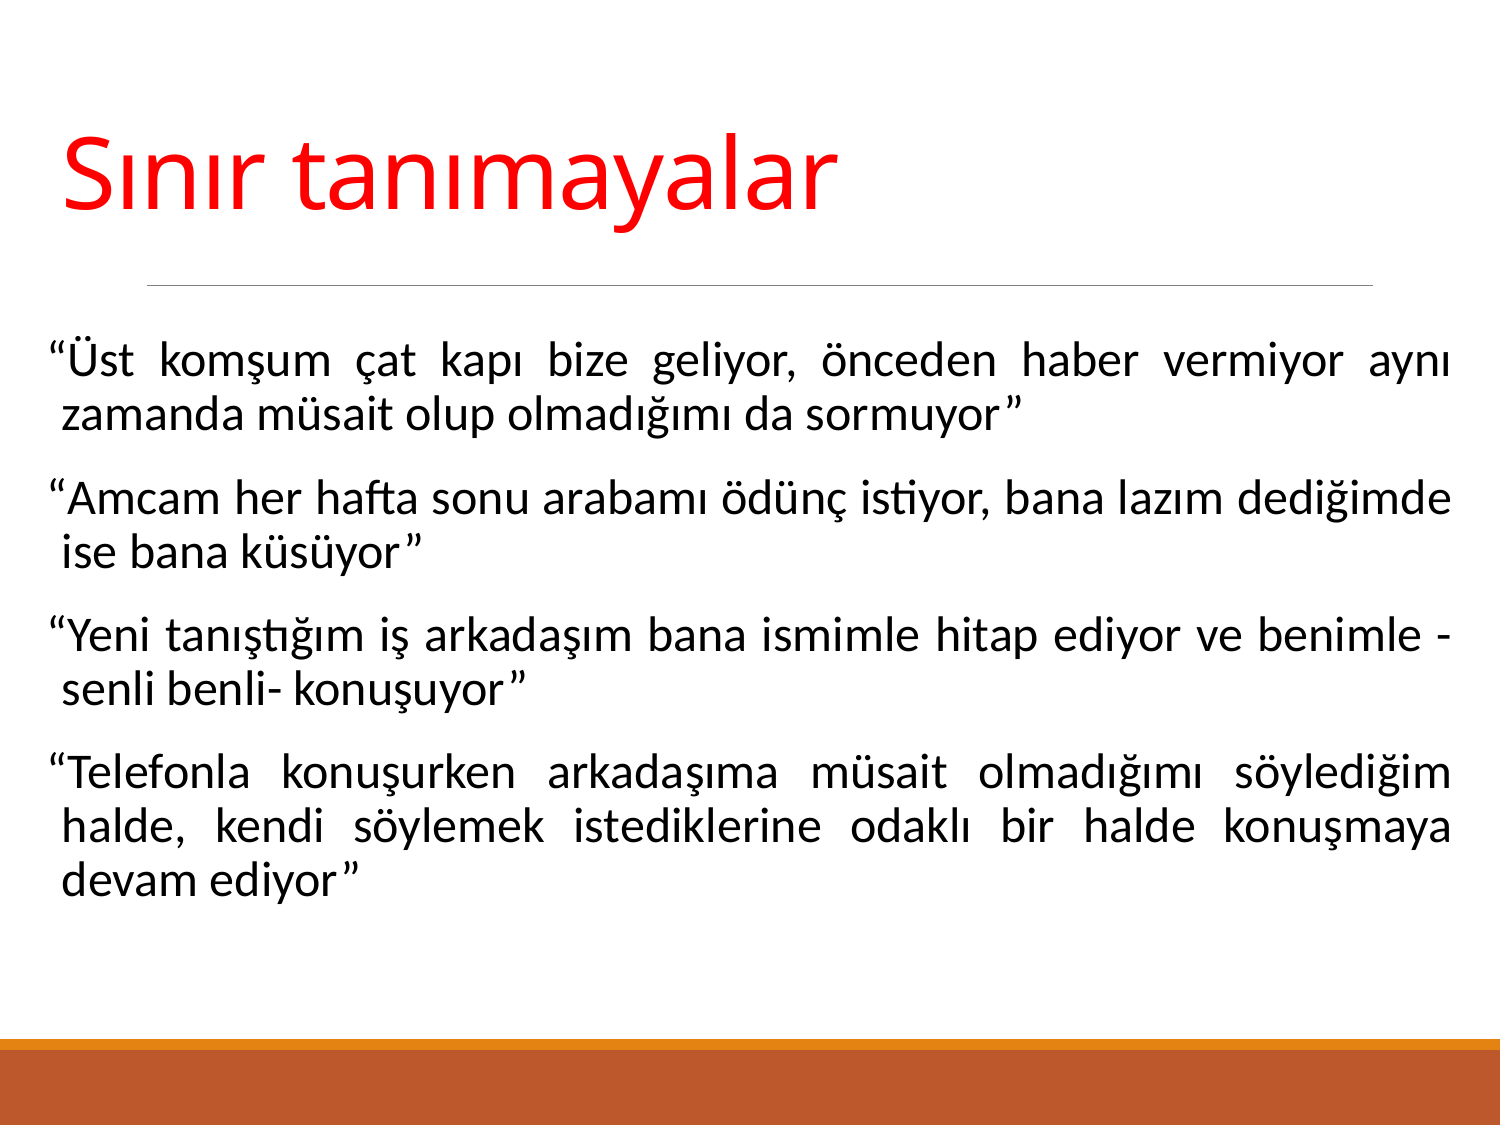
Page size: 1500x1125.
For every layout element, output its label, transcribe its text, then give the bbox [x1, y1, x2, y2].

title Sınır tanımayalar [46, 66, 1285, 238]
list “Üst komşum çat kapı bize geliyor, önceden haber vermiyor aynı zamanda müsait olup olmadığımı da sormuyor” “Amcam her hafta sonu arabamı ödünç istiyor, bana lazım dediğimde ise bana küsüyor” “Yeni tanıştığım iş arkadaşım bana ismimle hitap ediyor ve benimle -senli benli- konuşuyor” “Telefonla konuşurken arkadaşıma müsait olmadığımı söylediğim halde, kendi söylemek istediklerine odaklı bir halde konuşmaya devam ediyor” [46, 326, 1454, 965]
